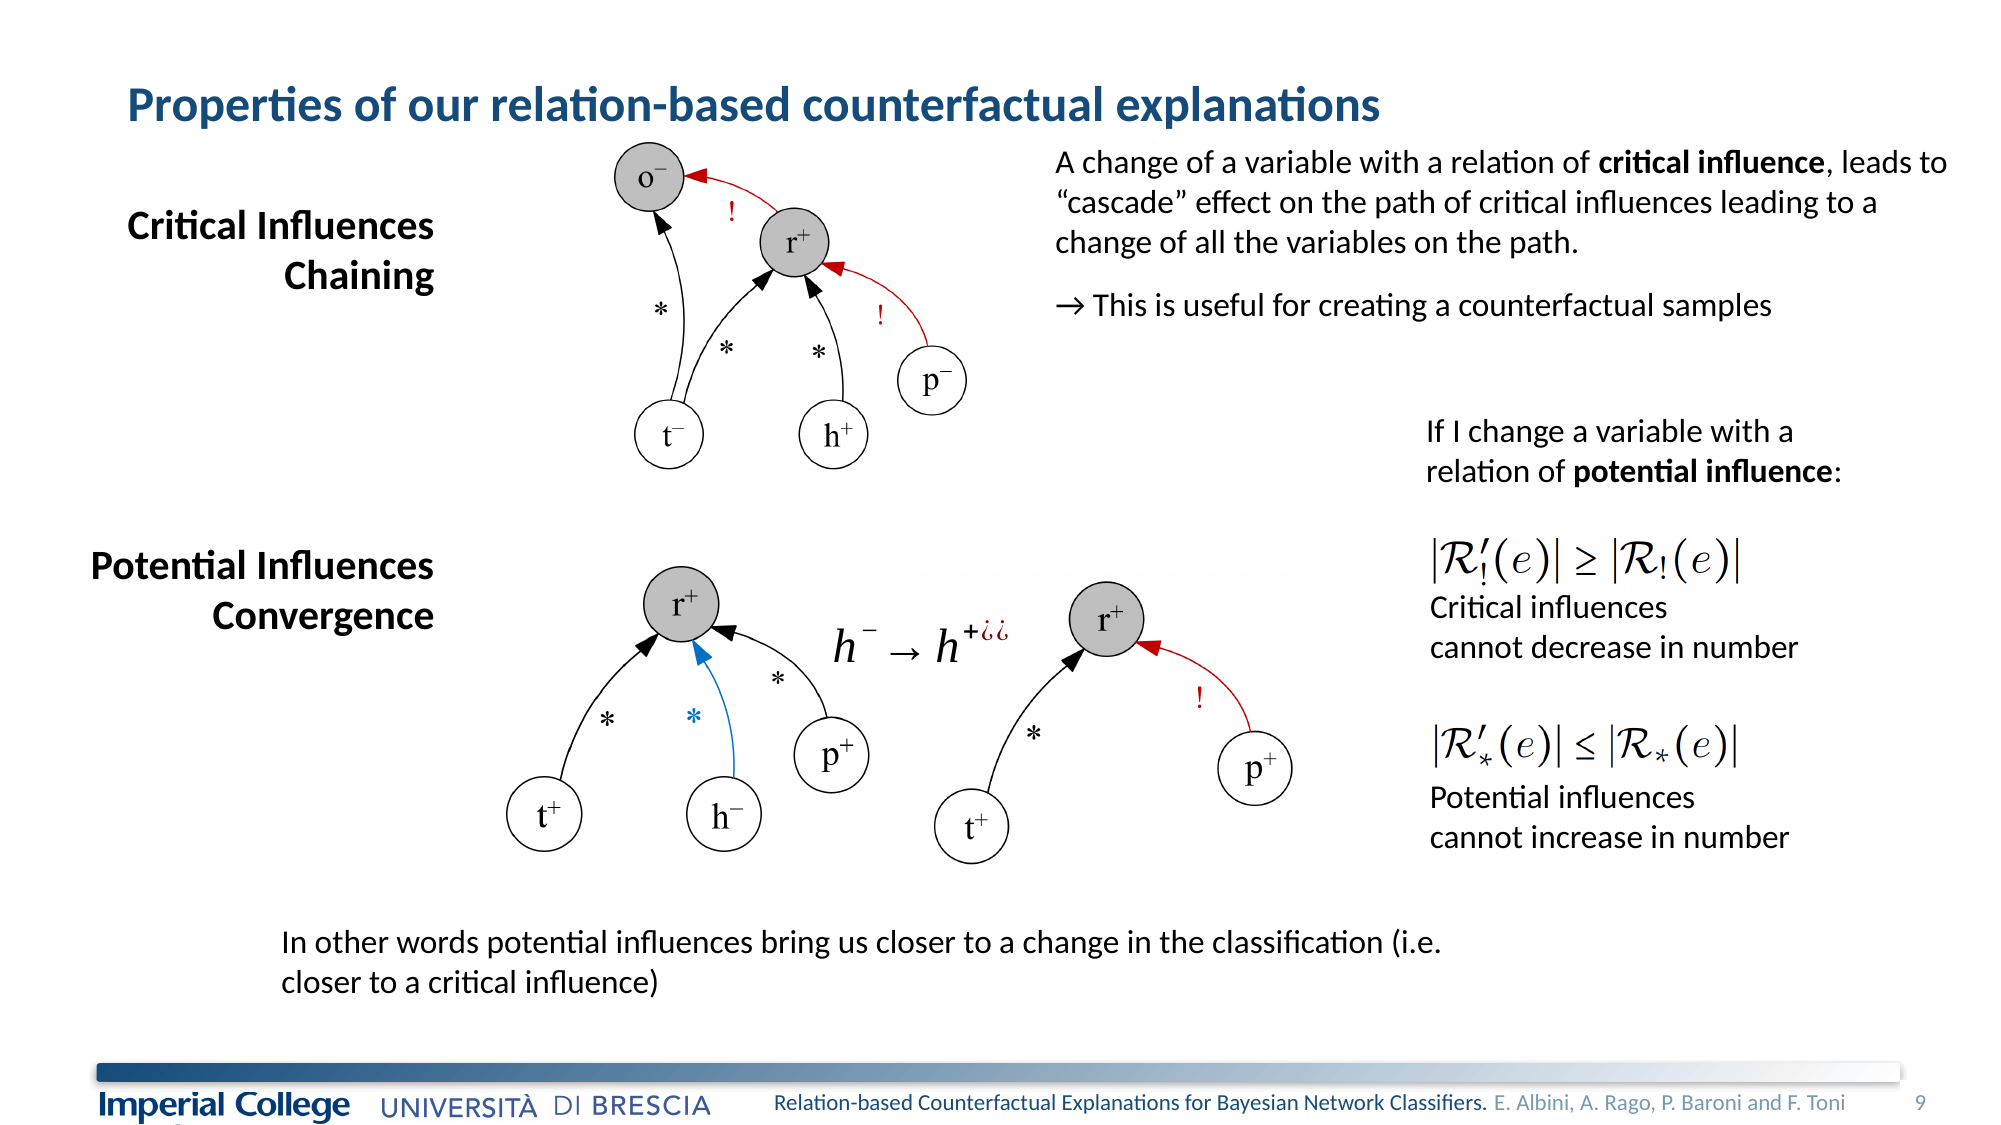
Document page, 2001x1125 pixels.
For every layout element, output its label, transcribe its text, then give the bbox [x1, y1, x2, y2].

text_box If I change a variable with a relation of potential influence: [1411, 402, 1904, 497]
text_box Potential influences cannot increase in number [1415, 767, 2000, 863]
title Properties of our relation-based counterfactual explanations [112, 54, 1463, 148]
text_box In other words potential influences bring us closer to a change in the classification (i.e. closer to a critical influence) [266, 912, 1494, 1008]
text_box Critical Influences Chaining [5, 190, 450, 306]
picture [1431, 722, 1738, 771]
text_box Critical influences cannot decrease in number [1415, 577, 2000, 673]
picture [1432, 536, 1739, 586]
text_box Potential Influences Convergence [5, 530, 450, 646]
picture [376, 1094, 538, 1124]
picture [85, 1092, 362, 1125]
text_box [1265, 148, 1296, 200]
text_box A change of a variable with a relation of critical influence, leads to “cascade” effect on the path of critical influences leading to a change of all the variables on the path. [1040, 132, 1977, 268]
text_box → This is useful for creating a counterfactual samples [1040, 275, 1977, 331]
picture [485, 558, 1303, 884]
picture [596, 128, 983, 511]
picture [548, 1092, 711, 1125]
